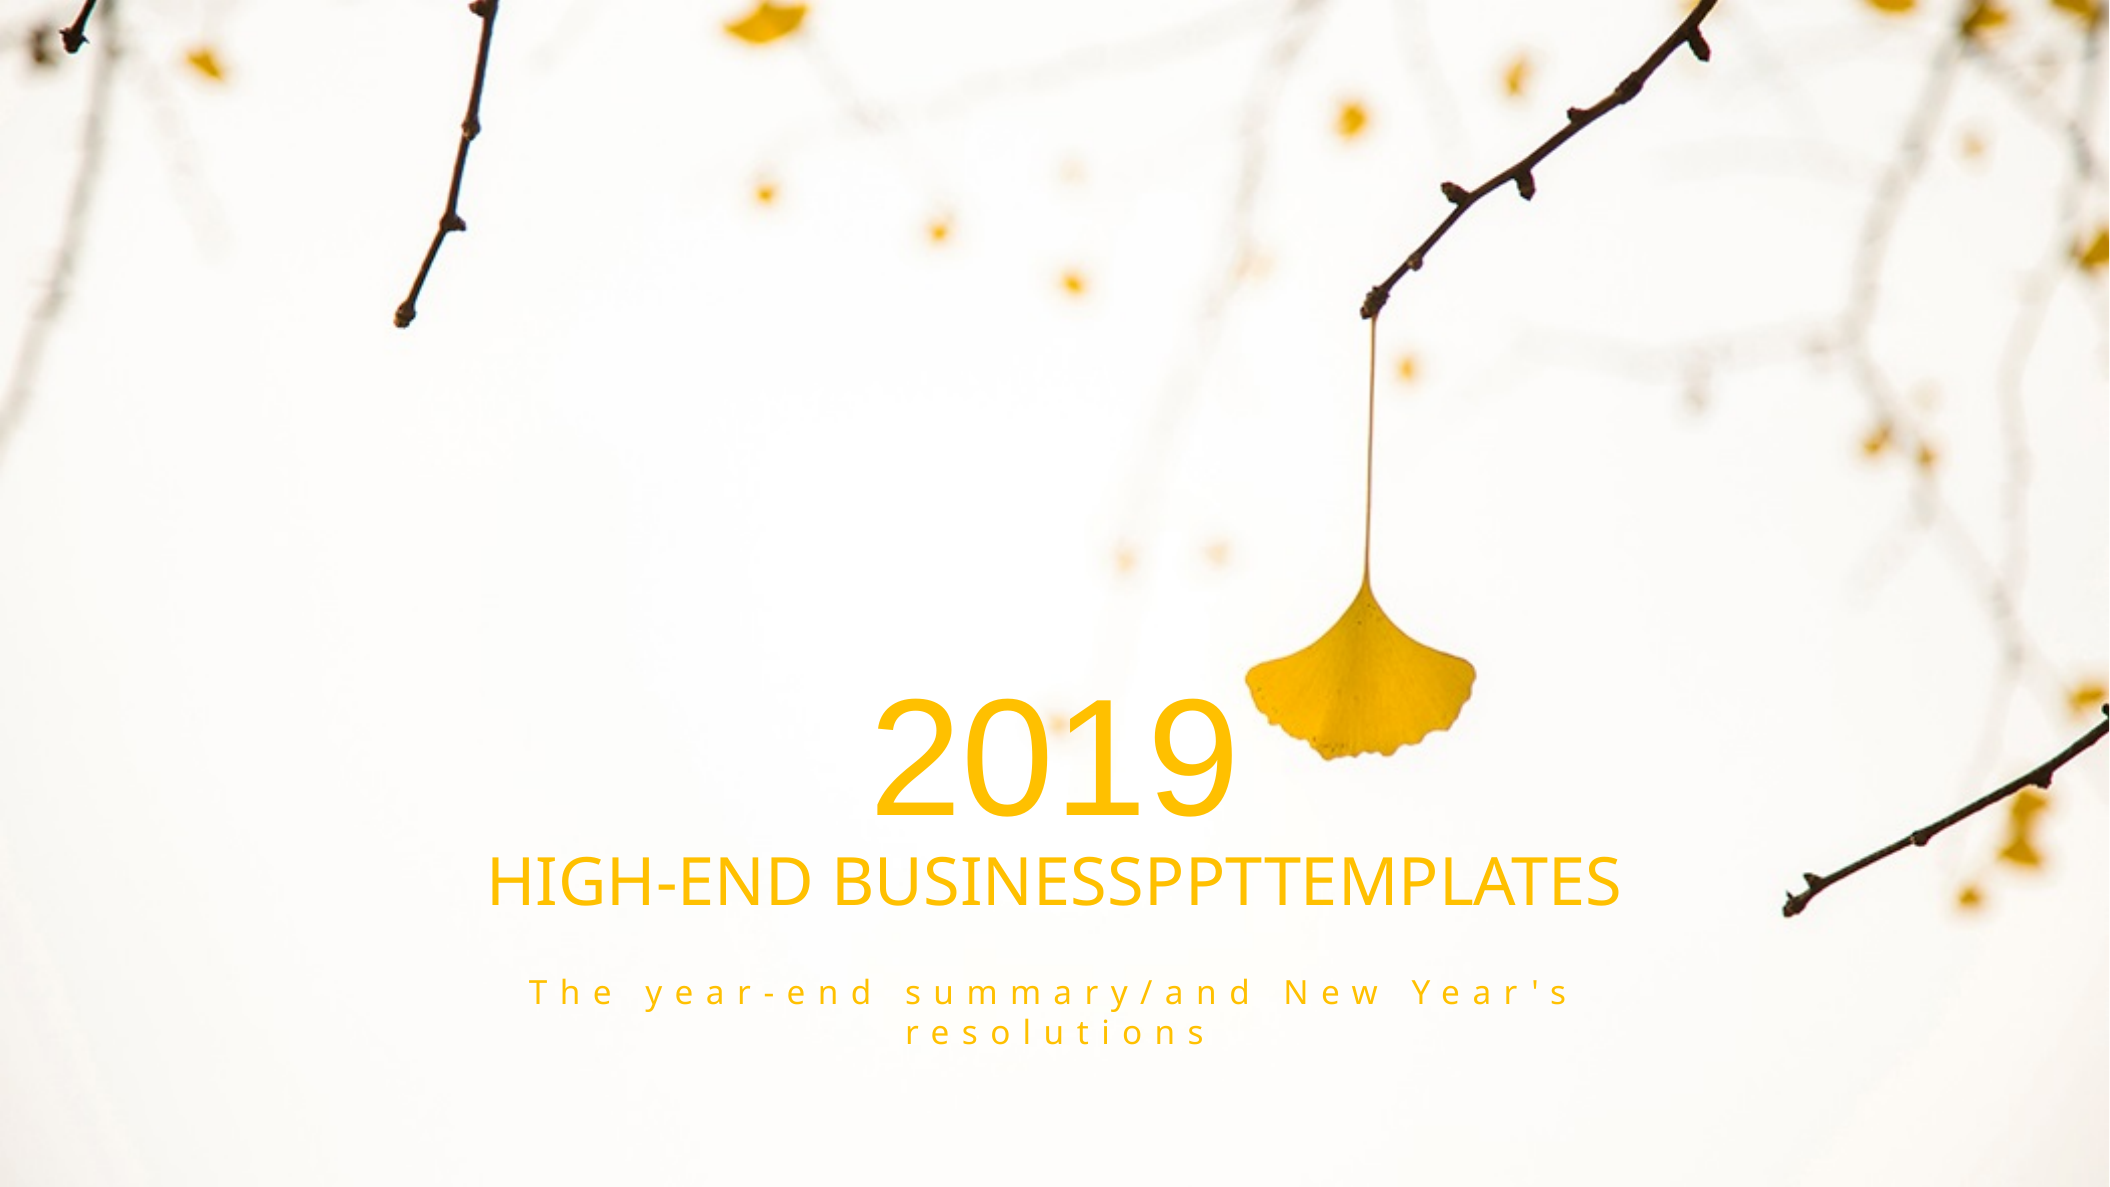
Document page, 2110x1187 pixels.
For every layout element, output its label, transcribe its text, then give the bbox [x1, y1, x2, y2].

text_box The year-end summary/and New Year's resolutions [463, 964, 1646, 1059]
text_box [0, 0, 2110, 1187]
text_box 2019 [842, 641, 1268, 856]
text_box High-end businessPptTemplates [408, 831, 1702, 926]
